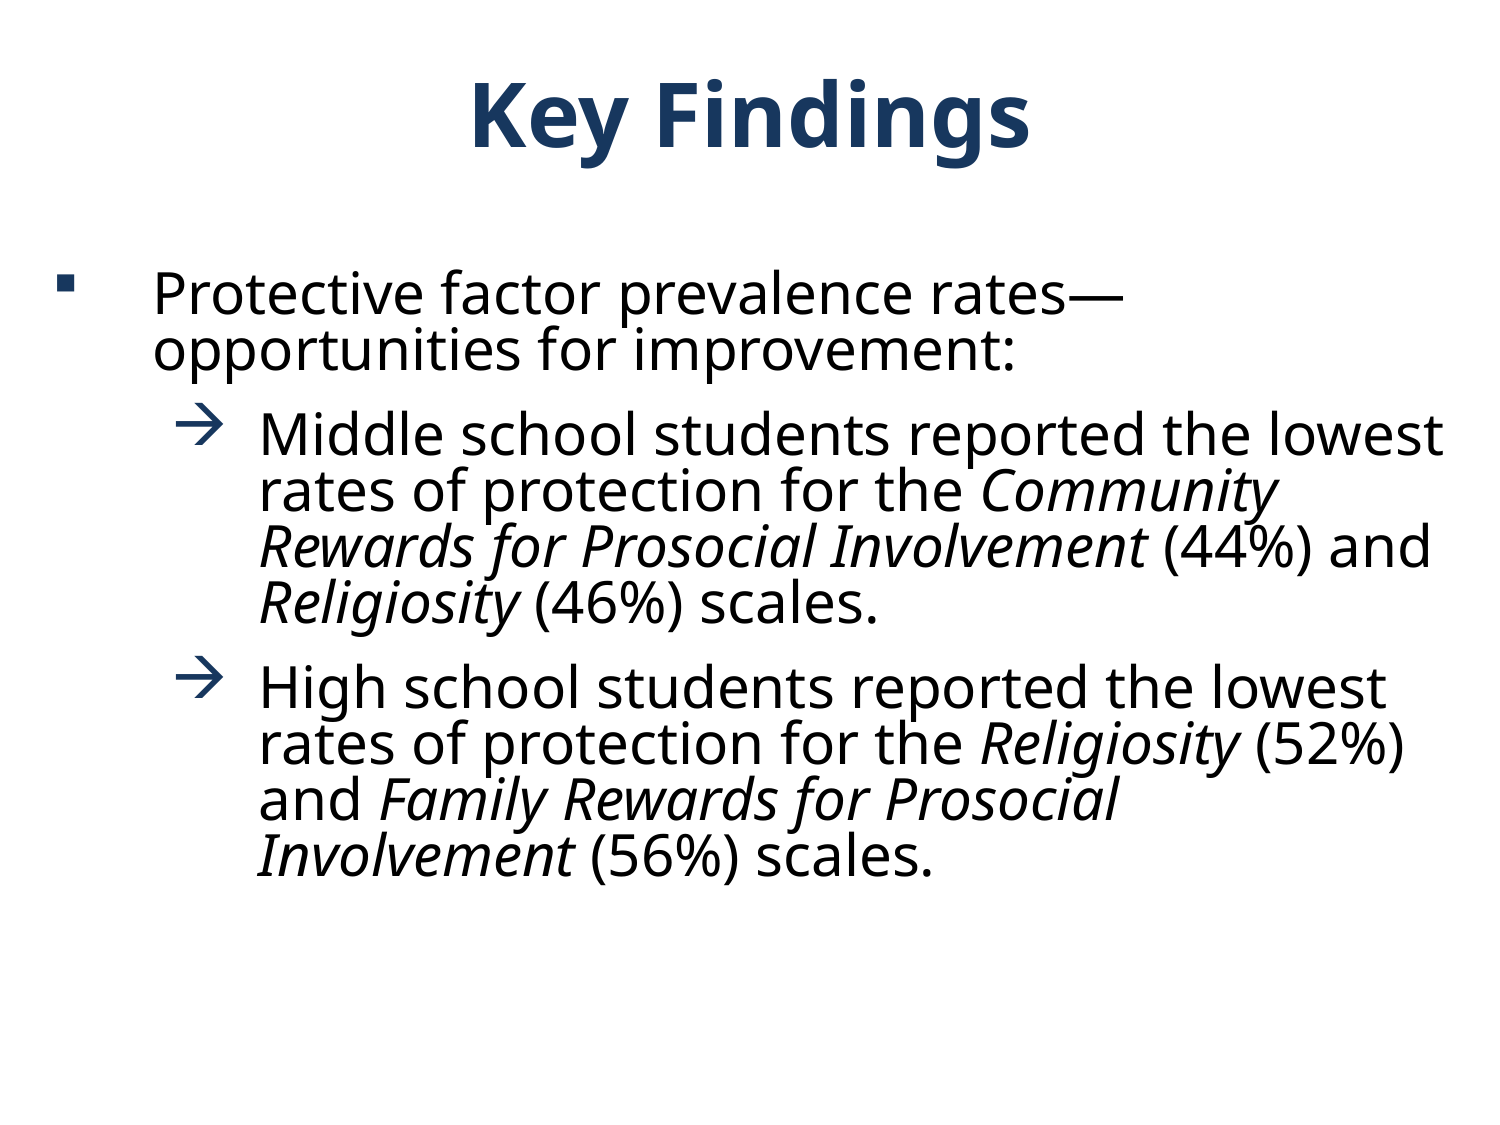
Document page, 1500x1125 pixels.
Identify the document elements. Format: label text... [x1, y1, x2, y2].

text_box Key Findings [37, 62, 1463, 174]
text_box Protective factor prevalence rates—opportunities for improvement: Middle school students reported the lowest rates of protection for the Community Rewards for Prosocial Involvement (44%) and Religiosity (46%) scales. High school students reported the lowest rates of protection for the Religiosity (52%) and Family Rewards for Prosocial Involvement (56%) scales. [37, 262, 1463, 1063]
